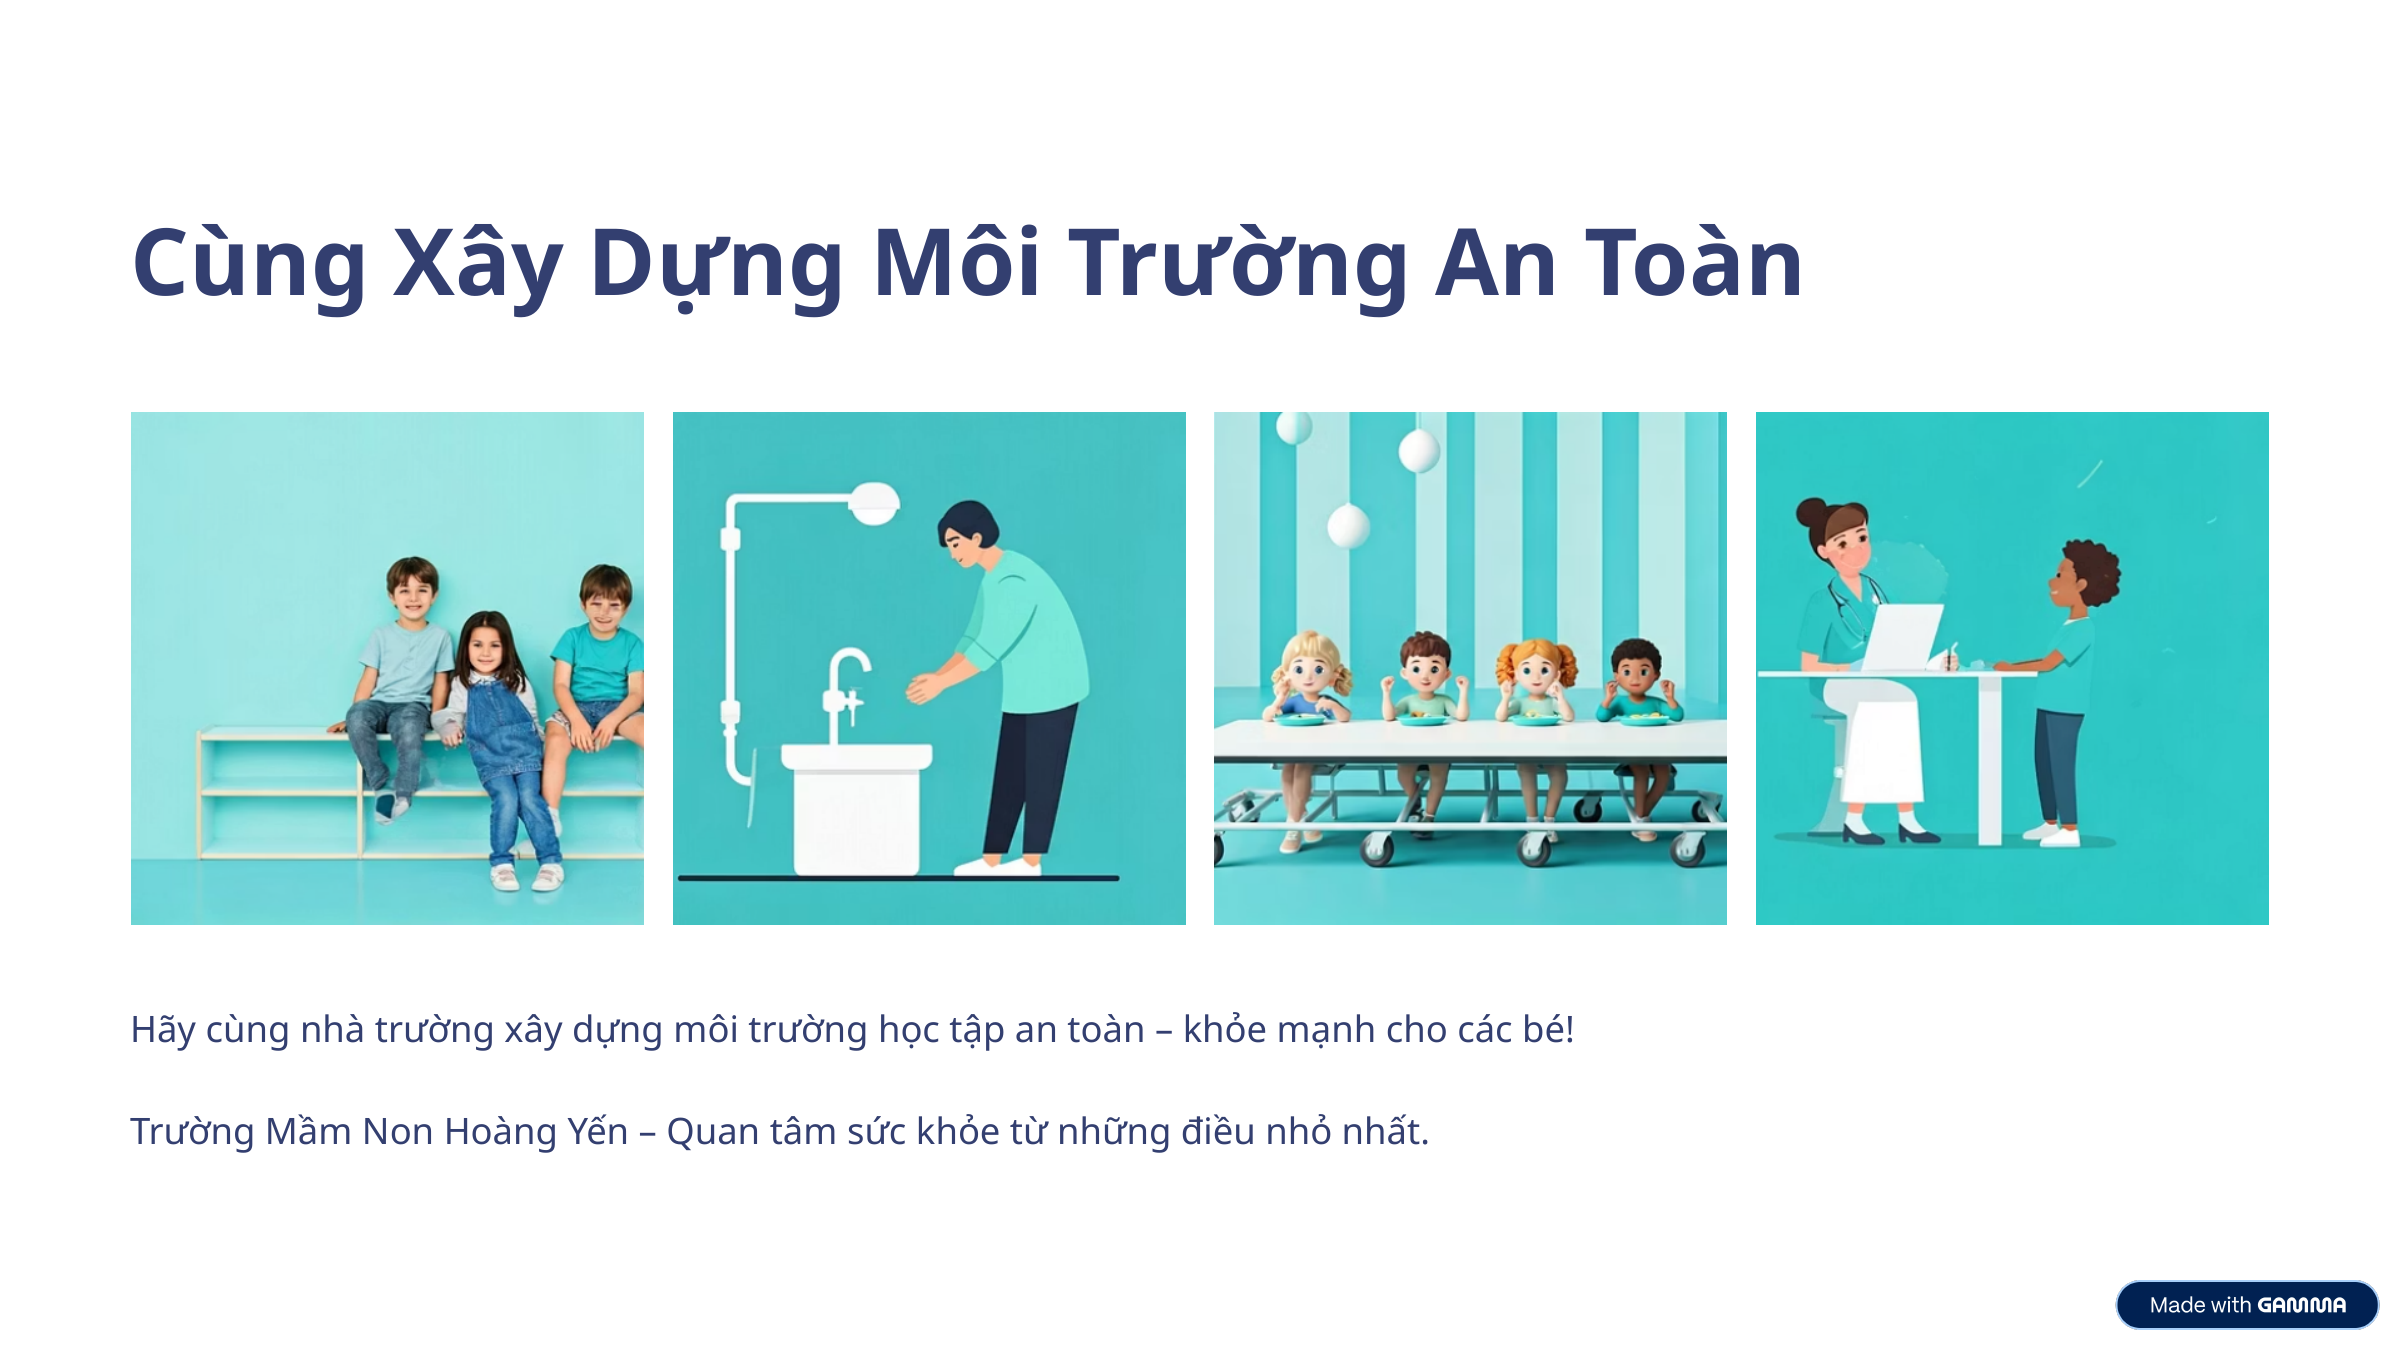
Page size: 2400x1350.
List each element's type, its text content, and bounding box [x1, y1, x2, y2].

picture [2106, 1271, 2389, 1339]
text_box Trường Mầm Non Hoàng Yến – Quan tâm sức khỏe từ những điều nhỏ nhất. [130, 1092, 2270, 1152]
picture [131, 412, 644, 925]
picture [1214, 412, 1727, 925]
text_box Hãy cùng nhà trường xây dựng môi trường học tập an toàn – khỏe mạnh cho các bé! [130, 990, 2270, 1051]
text_box Cùng Xây Dựng Môi Trường An Toàn [130, 198, 2197, 315]
picture [1756, 412, 2269, 925]
picture [673, 412, 1186, 925]
